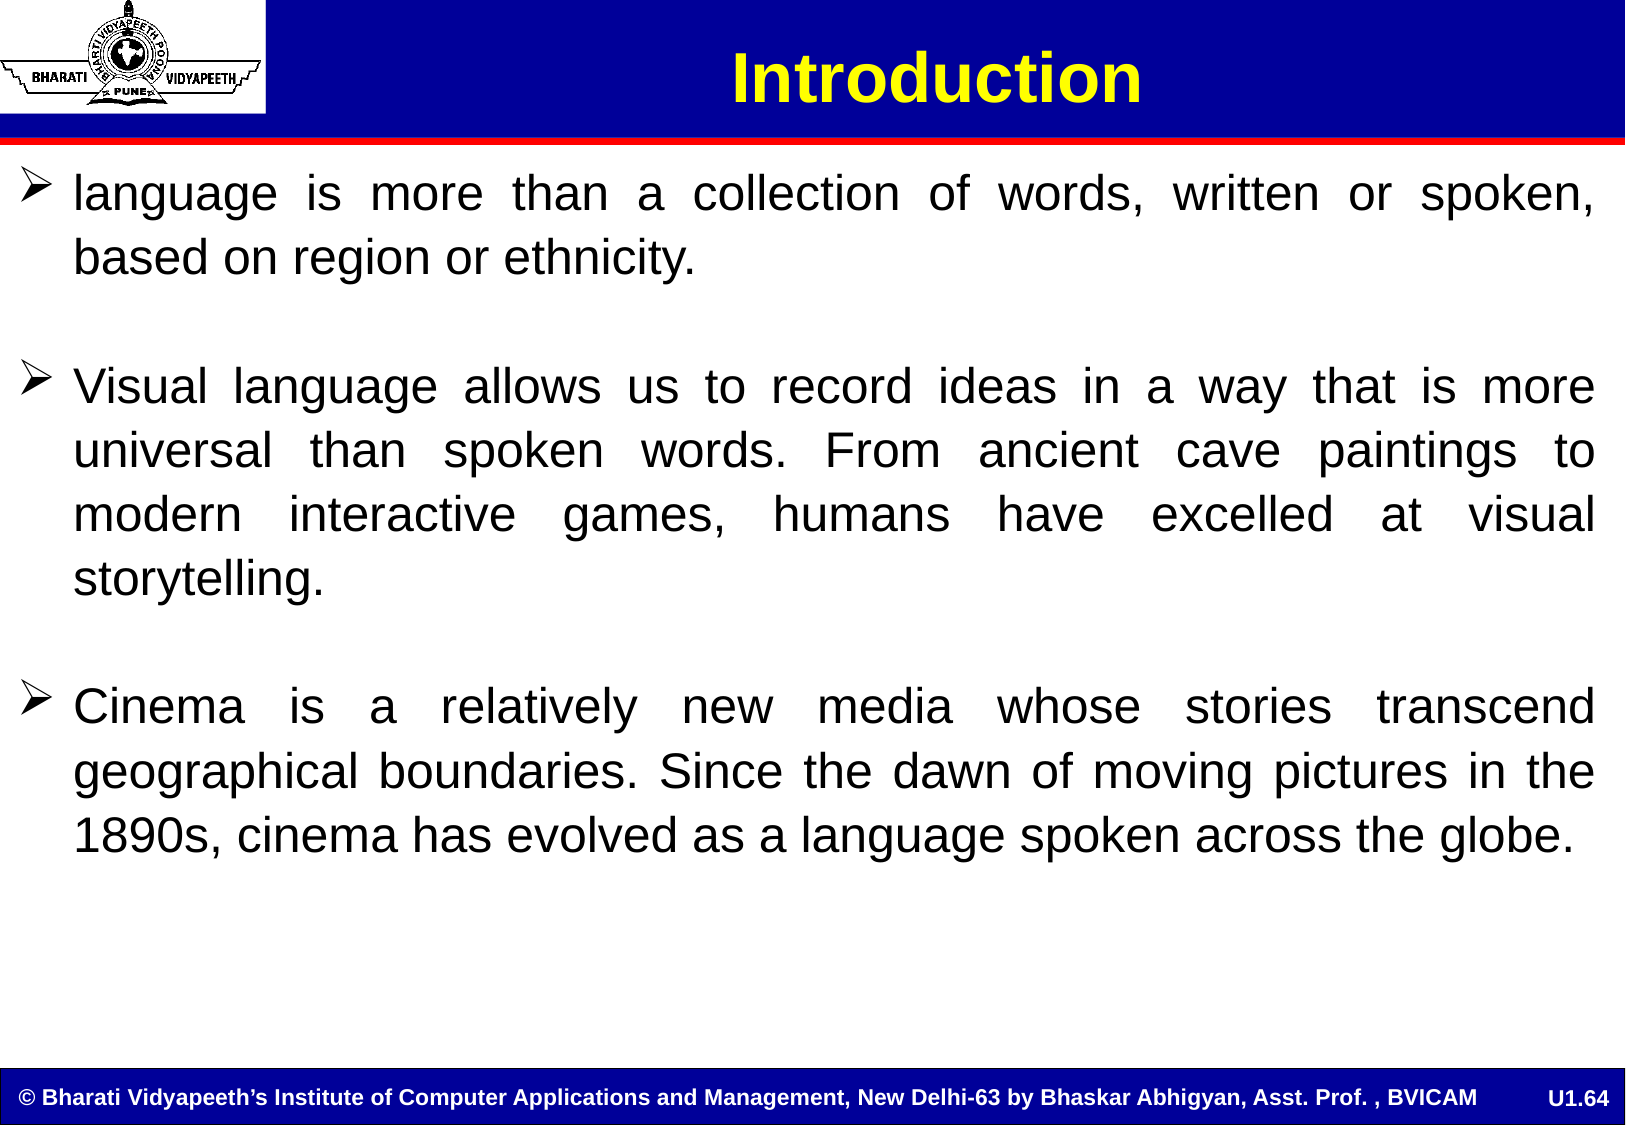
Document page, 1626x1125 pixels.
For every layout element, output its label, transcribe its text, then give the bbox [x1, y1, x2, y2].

text_box language is more than a collection of words, written or spoken, based on region or ethnicity. Visual language allows us to record ideas in a way that is more universal than spoken words. From ancient cave paintings to modern interactive games, humans have excelled at visual storytelling. Cinema is a relatively new media whose stories transcend geographical boundaries. Since the dawn of moving pictures in the 1890s, cinema has evolved as a language spoken across the globe. [0, 148, 1612, 870]
title Introduction [279, 24, 1596, 125]
picture [0, 0, 261, 106]
